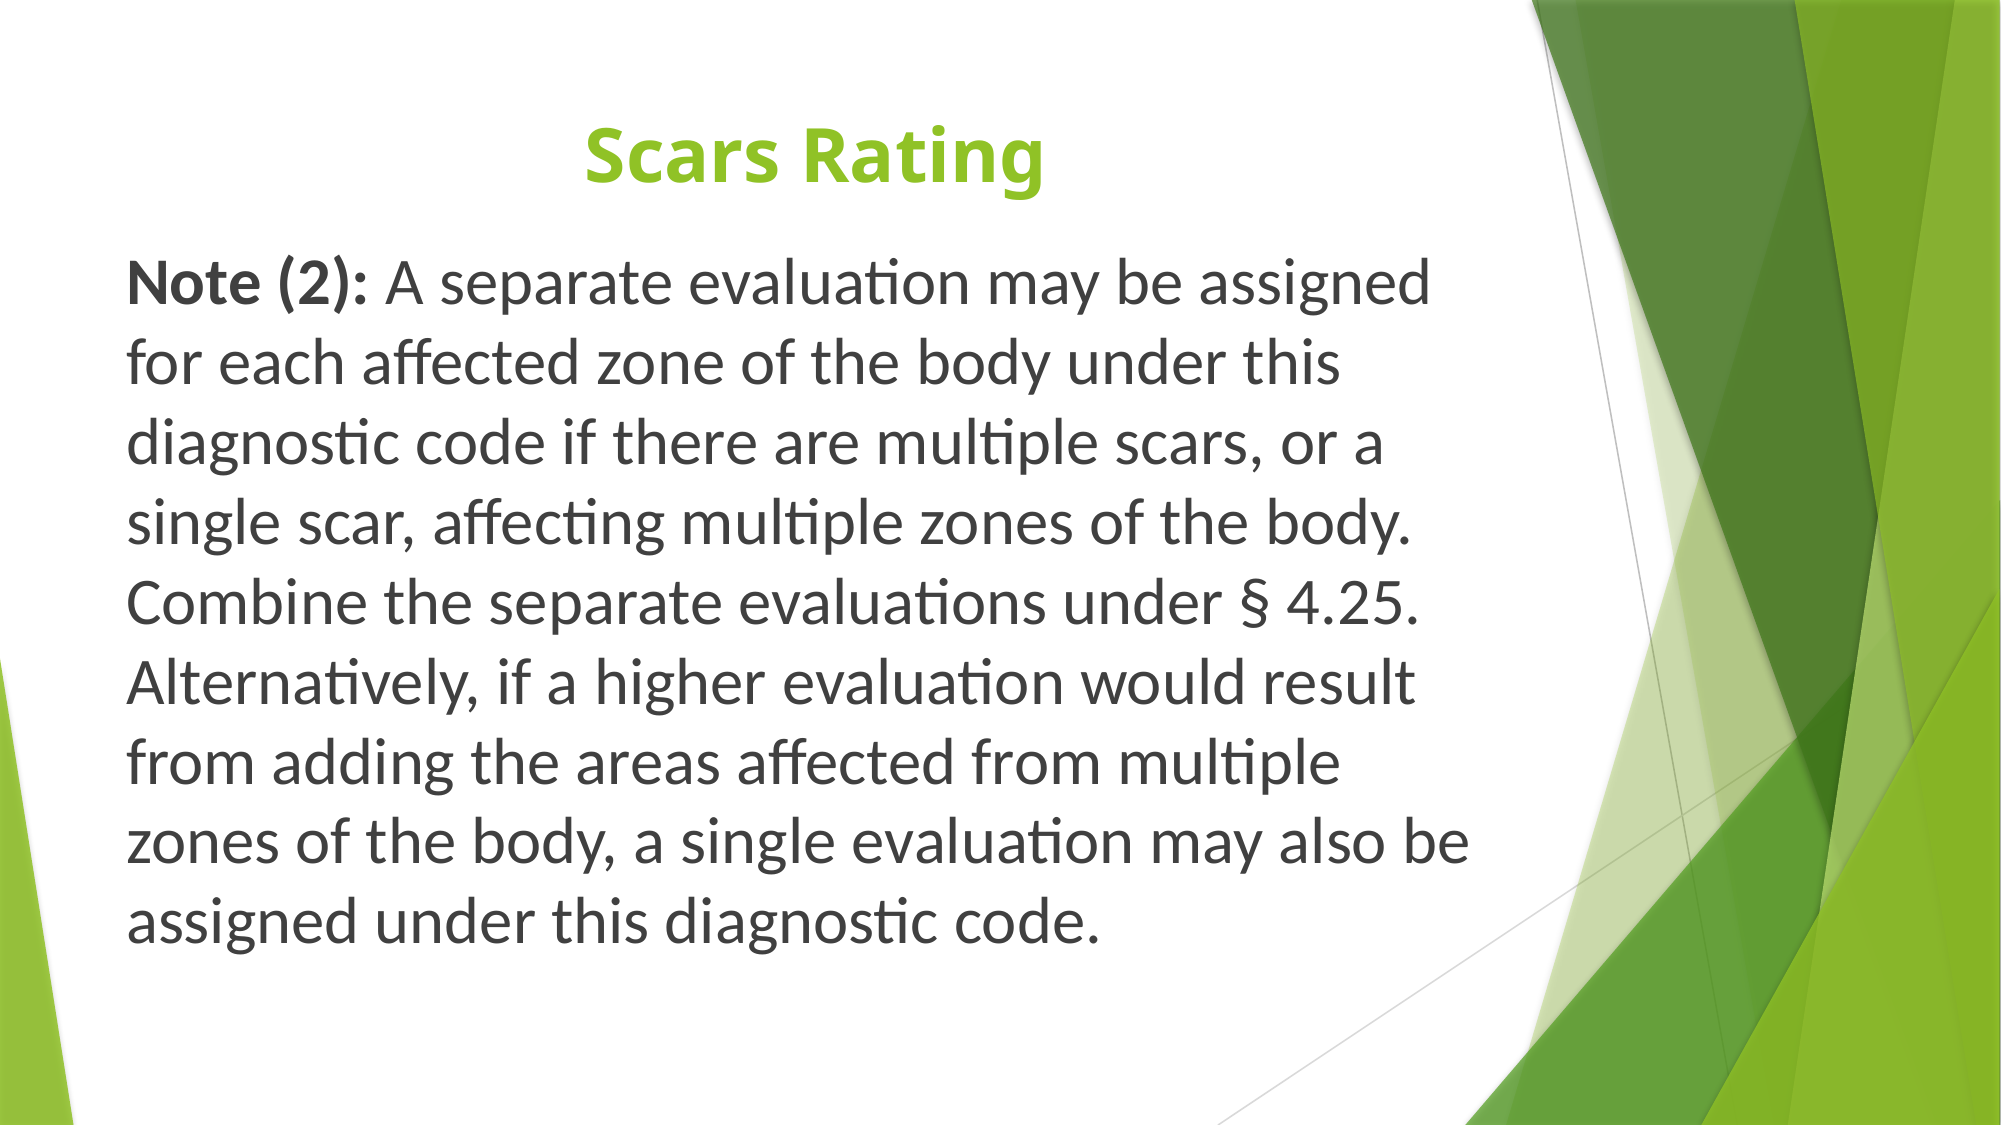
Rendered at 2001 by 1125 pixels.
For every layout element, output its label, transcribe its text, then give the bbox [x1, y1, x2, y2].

list Note (2): A separate evaluation may be assigned for each affected zone of the body under this diagnostic code if there are multiple scars, or a single scar, affecting multiple zones of the body. Combine the separate evaluations under § 4.25. Alternatively, if a higher evaluation would result from adding the areas affected from multiple zones of the body, a single evaluation may also be assigned under this diagnostic code. [111, 230, 1522, 1071]
title Scars Rating [111, 99, 1522, 230]
